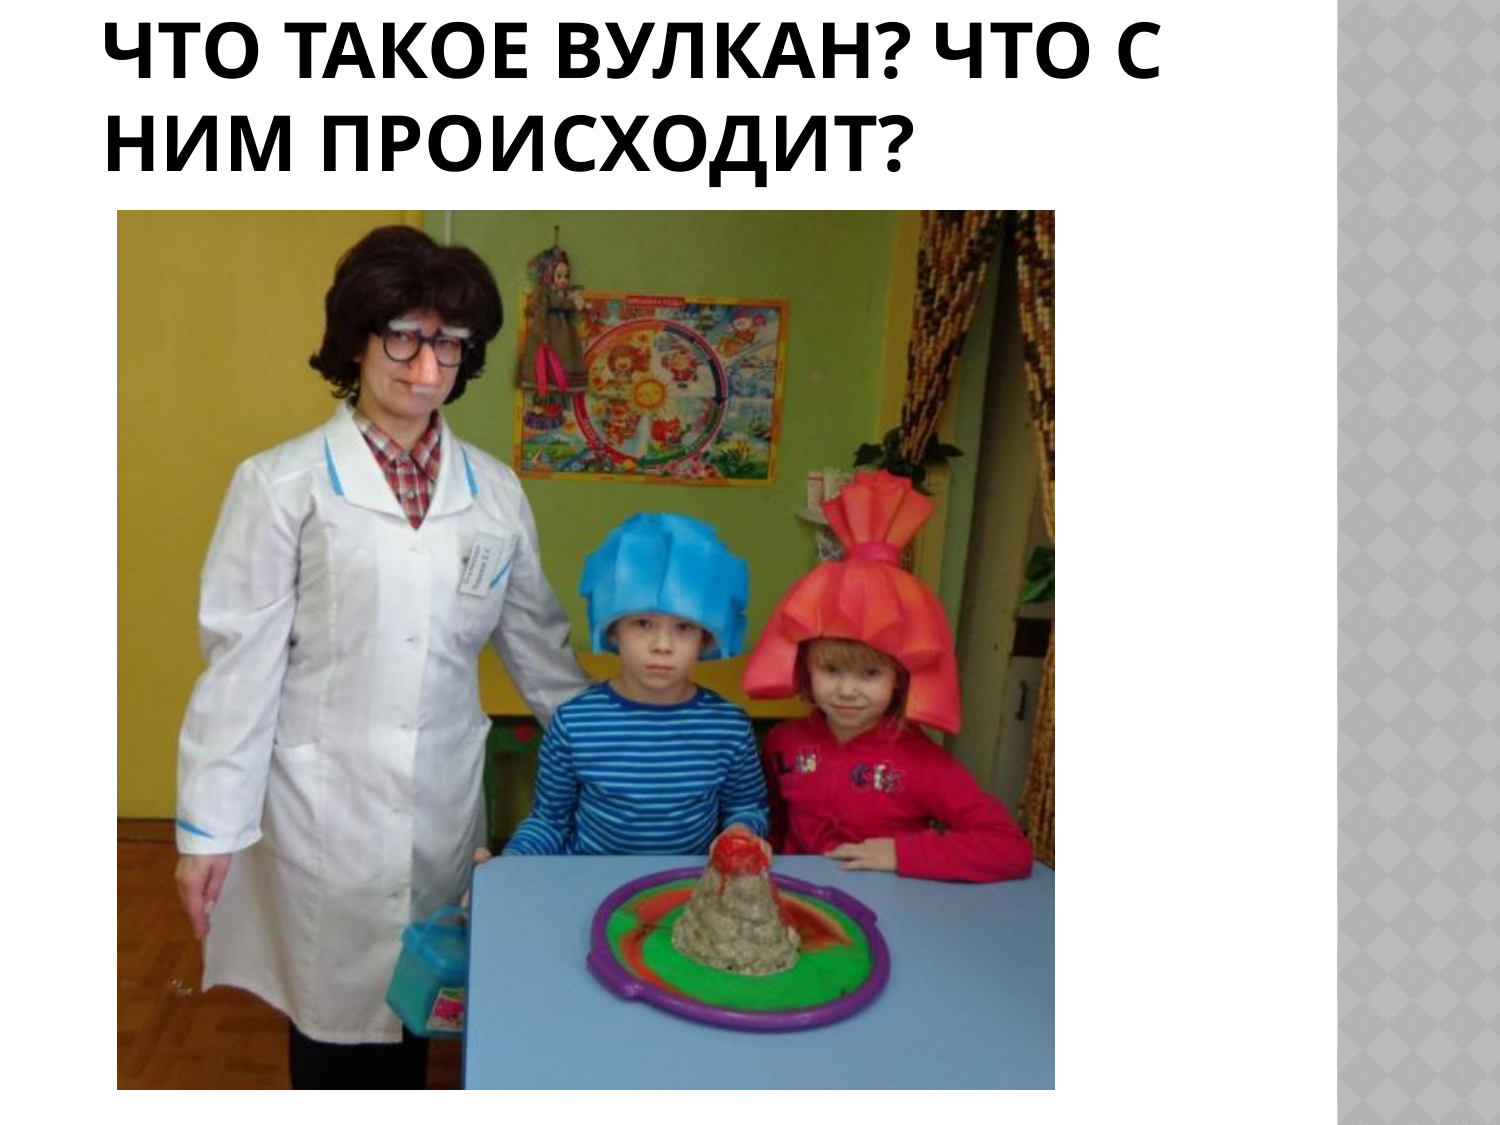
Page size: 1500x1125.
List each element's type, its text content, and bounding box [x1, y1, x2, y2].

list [116, 210, 1056, 1091]
title Что такое вулкан? Что с ним происходит? [93, 0, 1282, 188]
